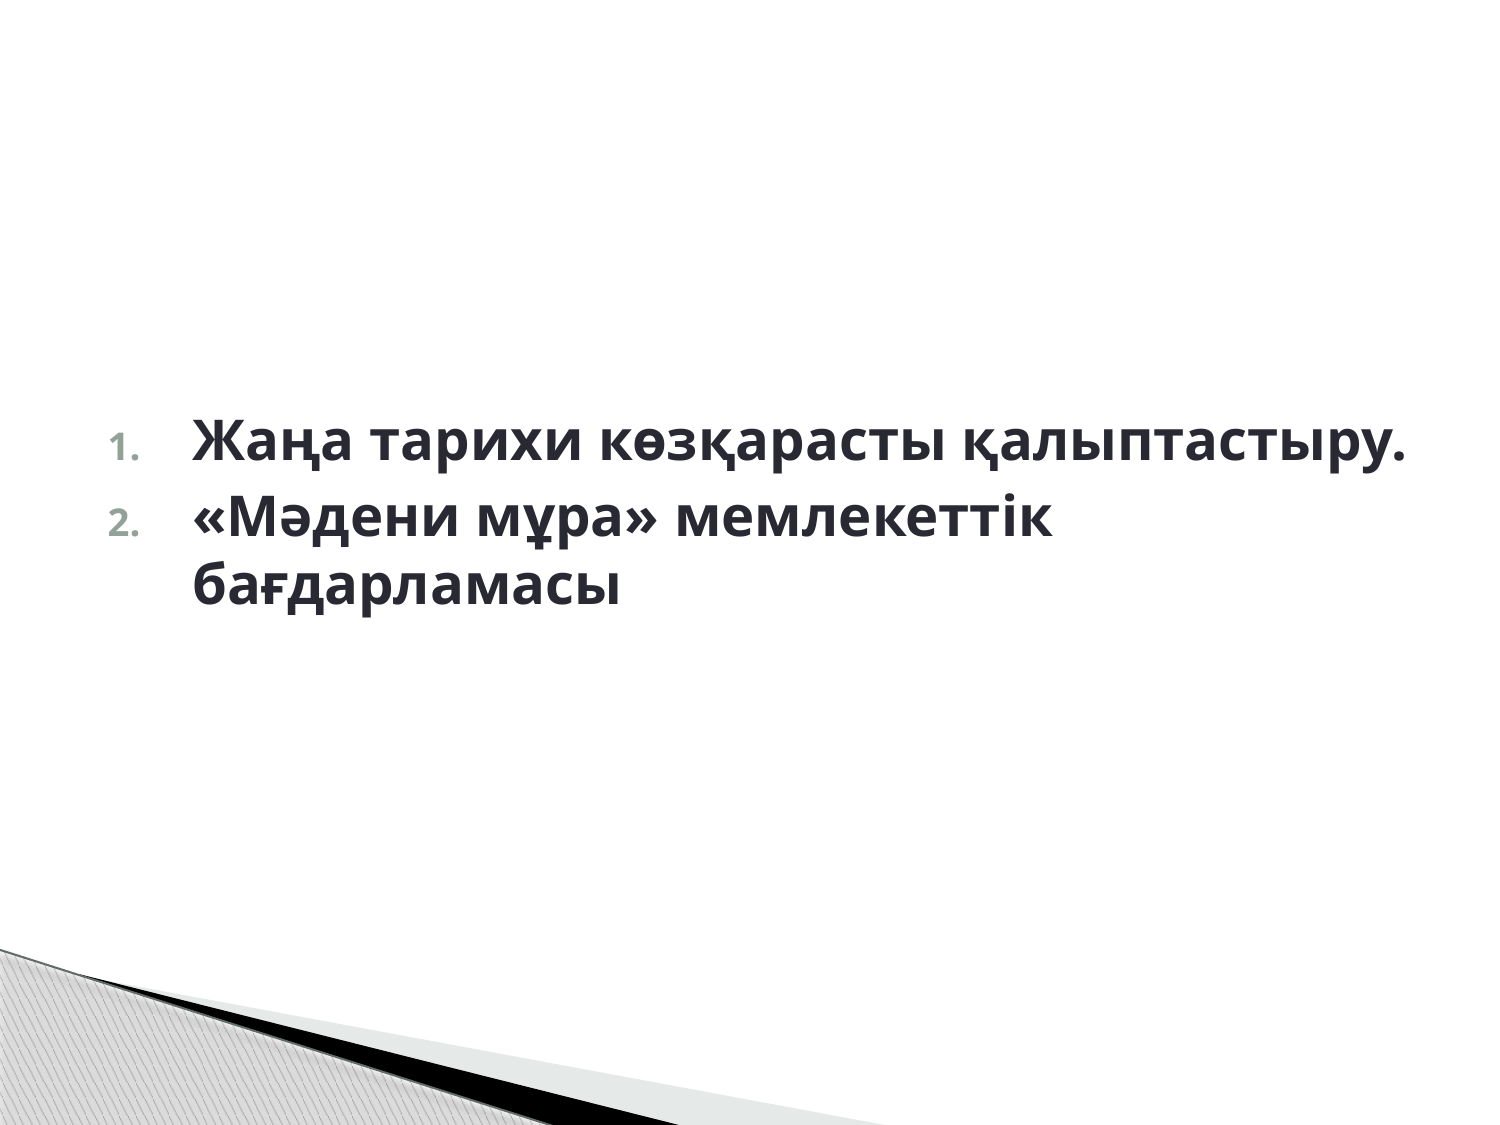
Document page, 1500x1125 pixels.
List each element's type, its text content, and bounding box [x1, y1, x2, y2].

list Жаңа тарихи көзқарасты қалыптастыру. «Мәдени мұра» мемлекеттік бағдарламасы [75, 397, 1425, 986]
